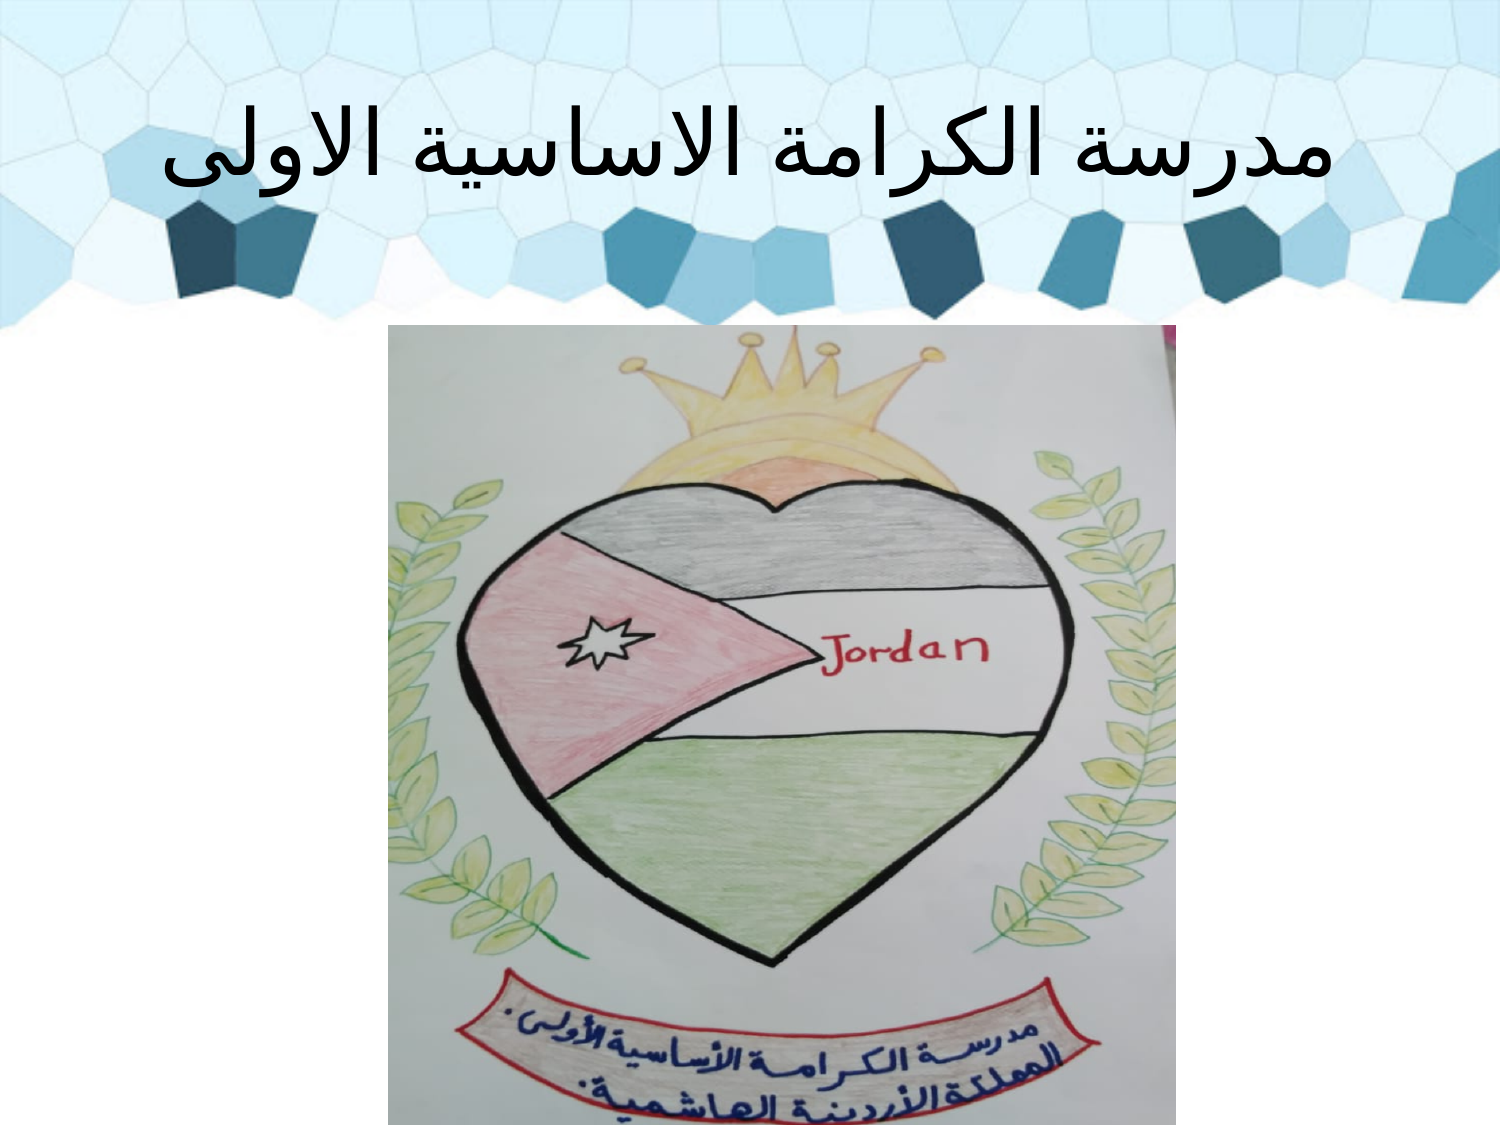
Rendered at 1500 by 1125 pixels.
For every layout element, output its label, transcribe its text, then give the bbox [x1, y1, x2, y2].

picture [0, 0, 1500, 1125]
title مدرسة الكرامة الاساسية الاولى [75, 45, 1425, 233]
